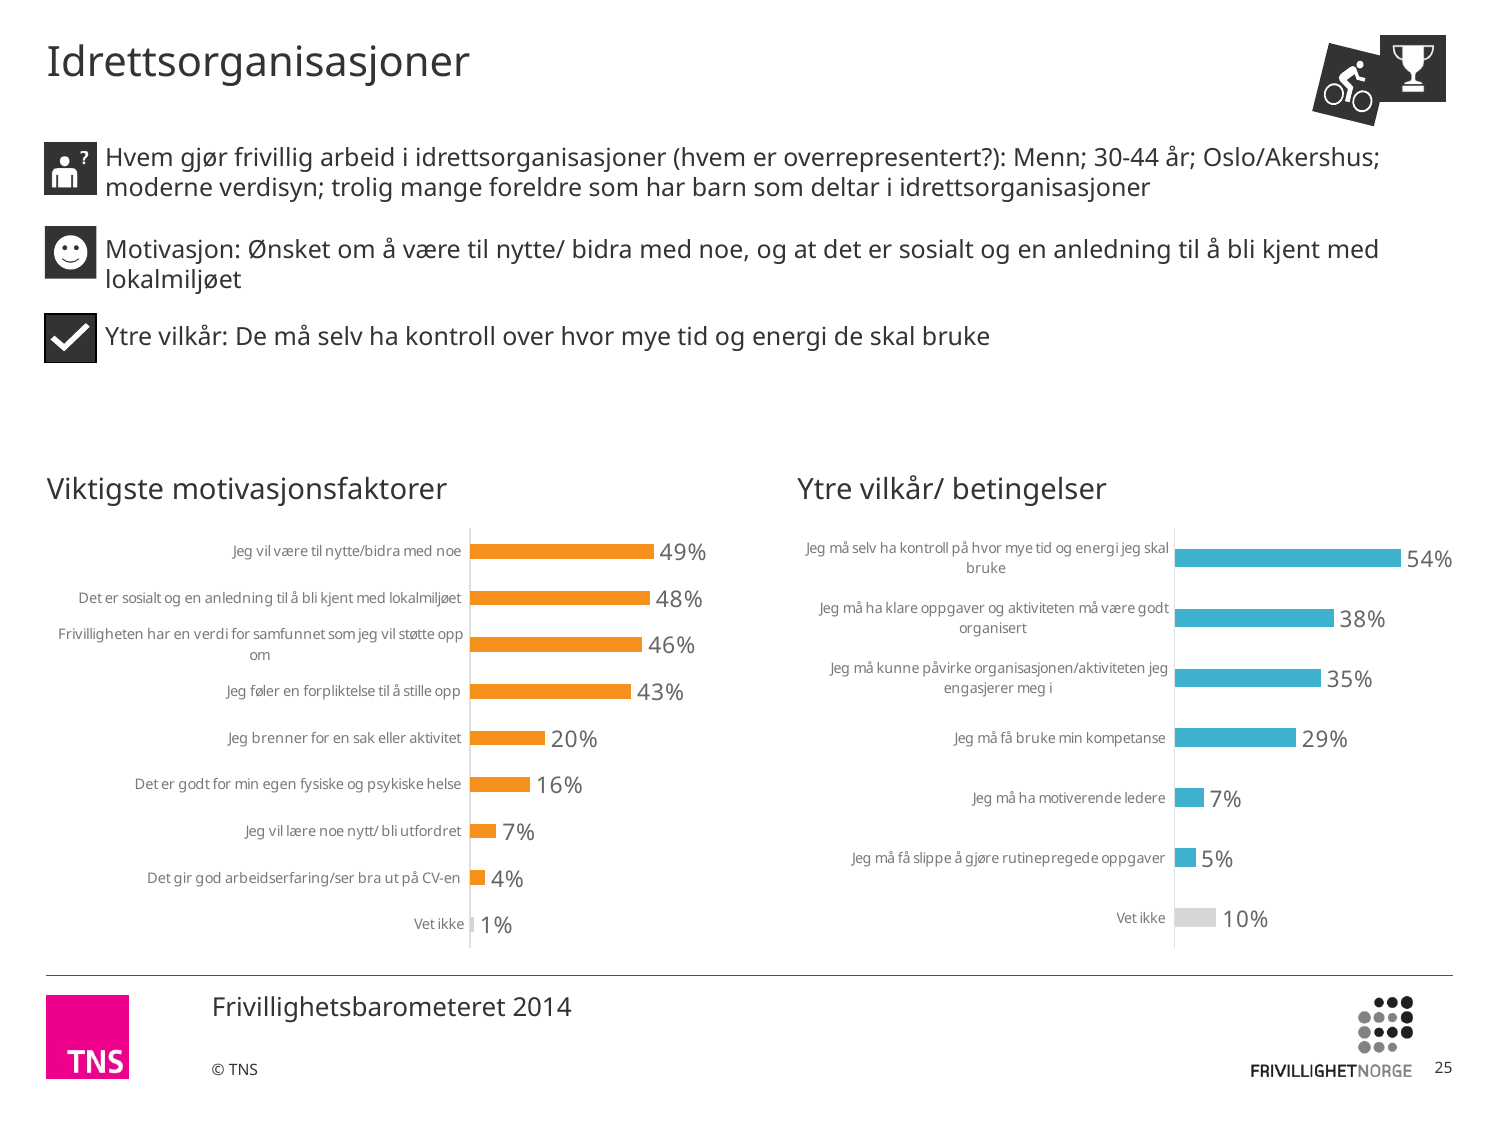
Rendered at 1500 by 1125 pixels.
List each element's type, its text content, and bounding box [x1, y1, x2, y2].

title Idrettsorganisasjoner [46, 0, 1453, 170]
text_box Ytre vilkår/ betingelser [797, 470, 1459, 520]
text_box Viktigste motivasjonsfaktorer [46, 470, 708, 518]
text_box Ytre vilkår: De må selv ha kontroll over hvor mye tid og energi de skal bruke [105, 320, 1448, 372]
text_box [44, 313, 97, 363]
picture [46, 995, 129, 1079]
text_box Motivasjon: Ønsket om å være til nytte/ bidra med noe, og at det er sosialt og en anledning til å bli kjent med lokalmiljøet [105, 233, 1448, 286]
picture [1251, 996, 1413, 1077]
picture [44, 142, 97, 195]
chart [791, 519, 1453, 957]
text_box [1319, 49, 1384, 120]
picture [1380, 35, 1447, 102]
slide_number 25 [1369, 1037, 1453, 1079]
text_box Hvem gjør frivillig arbeid i idrettsorganisasjoner (hvem er overrepresentert?): Menn; 30-44 år; Oslo/Akershus; moderne verdisyn; trolig mange foreldre som har barn som deltar i idrettsorganisasjoner [105, 141, 1448, 193]
chart [46, 519, 709, 957]
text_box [44, 225, 97, 279]
